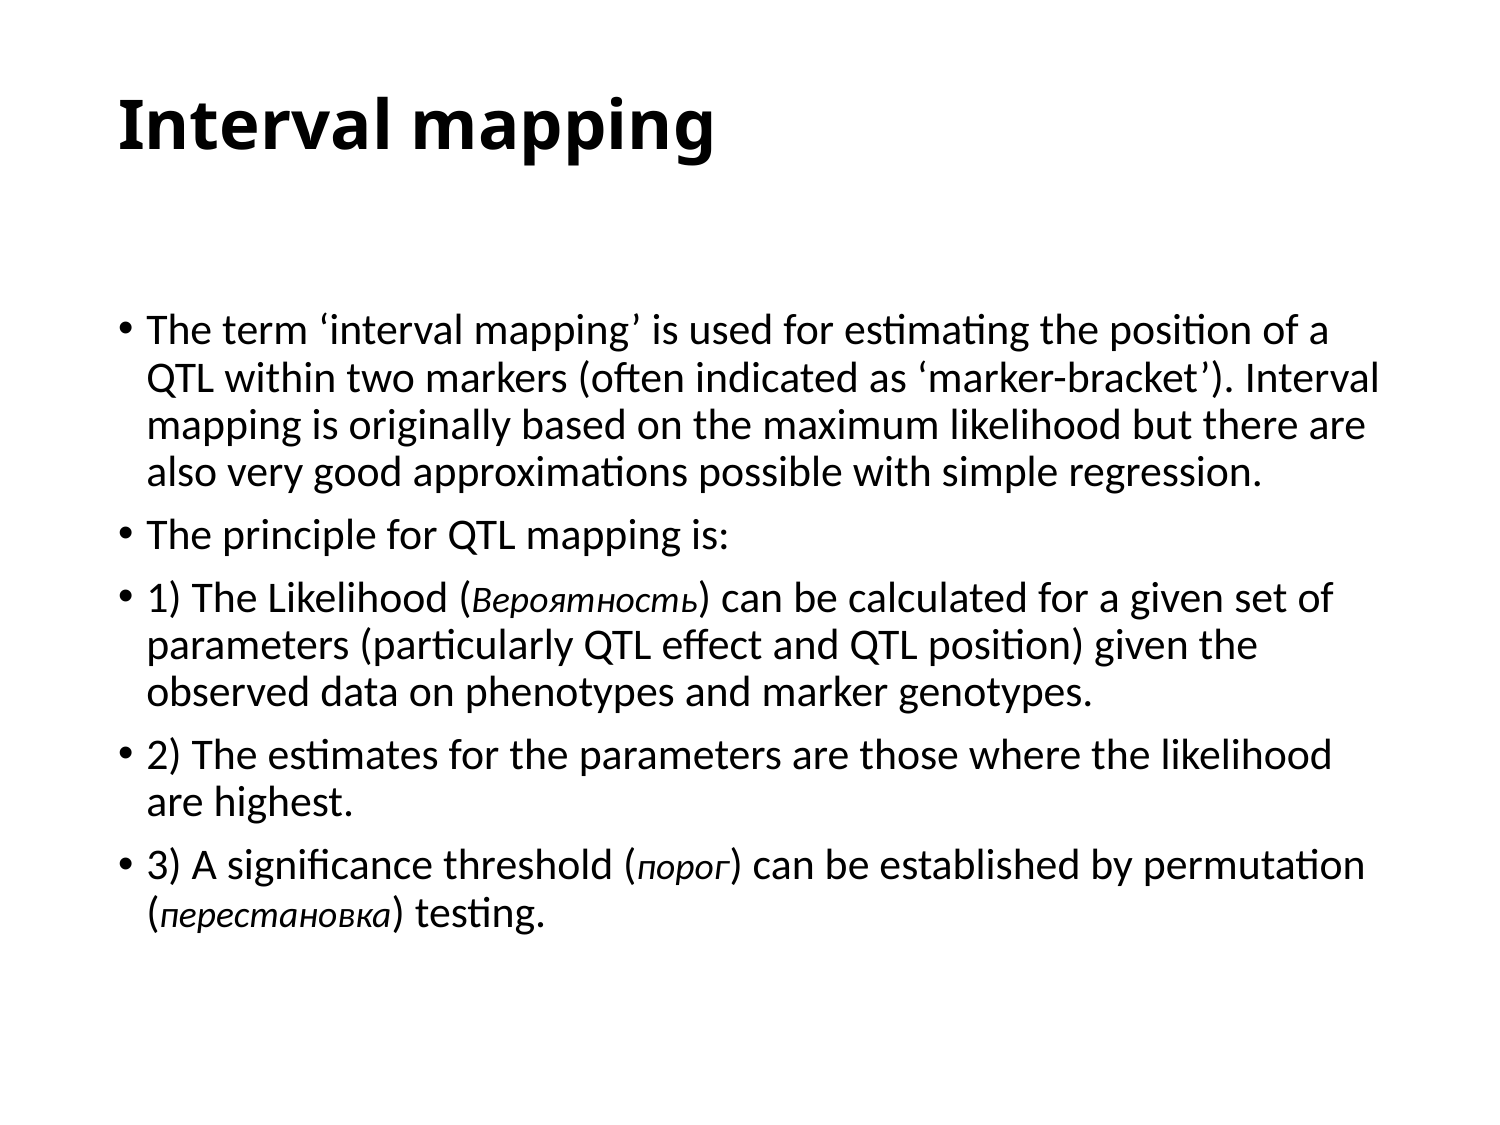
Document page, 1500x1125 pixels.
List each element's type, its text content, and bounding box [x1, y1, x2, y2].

title Interval mapping [103, 59, 1397, 278]
list The term ‘interval mapping’ is used for estimating the position of a QTL within two markers (often indicated as ‘marker-bracket’). Interval mapping is originally based on the maximum likelihood but there are also very good approximations possible with simple regression. The principle for QTL mapping is: 1) The Likelihood (Вероятность) can be calculated for a given set of parameters (particularly QTL effect and QTL position) given the observed data on phenotypes and marker genotypes. 2) The estimates for the parameters are those where the likelihood are highest. 3) A significance threshold (порог) can be established by permutation (перестановка) testing. [103, 299, 1397, 1125]
